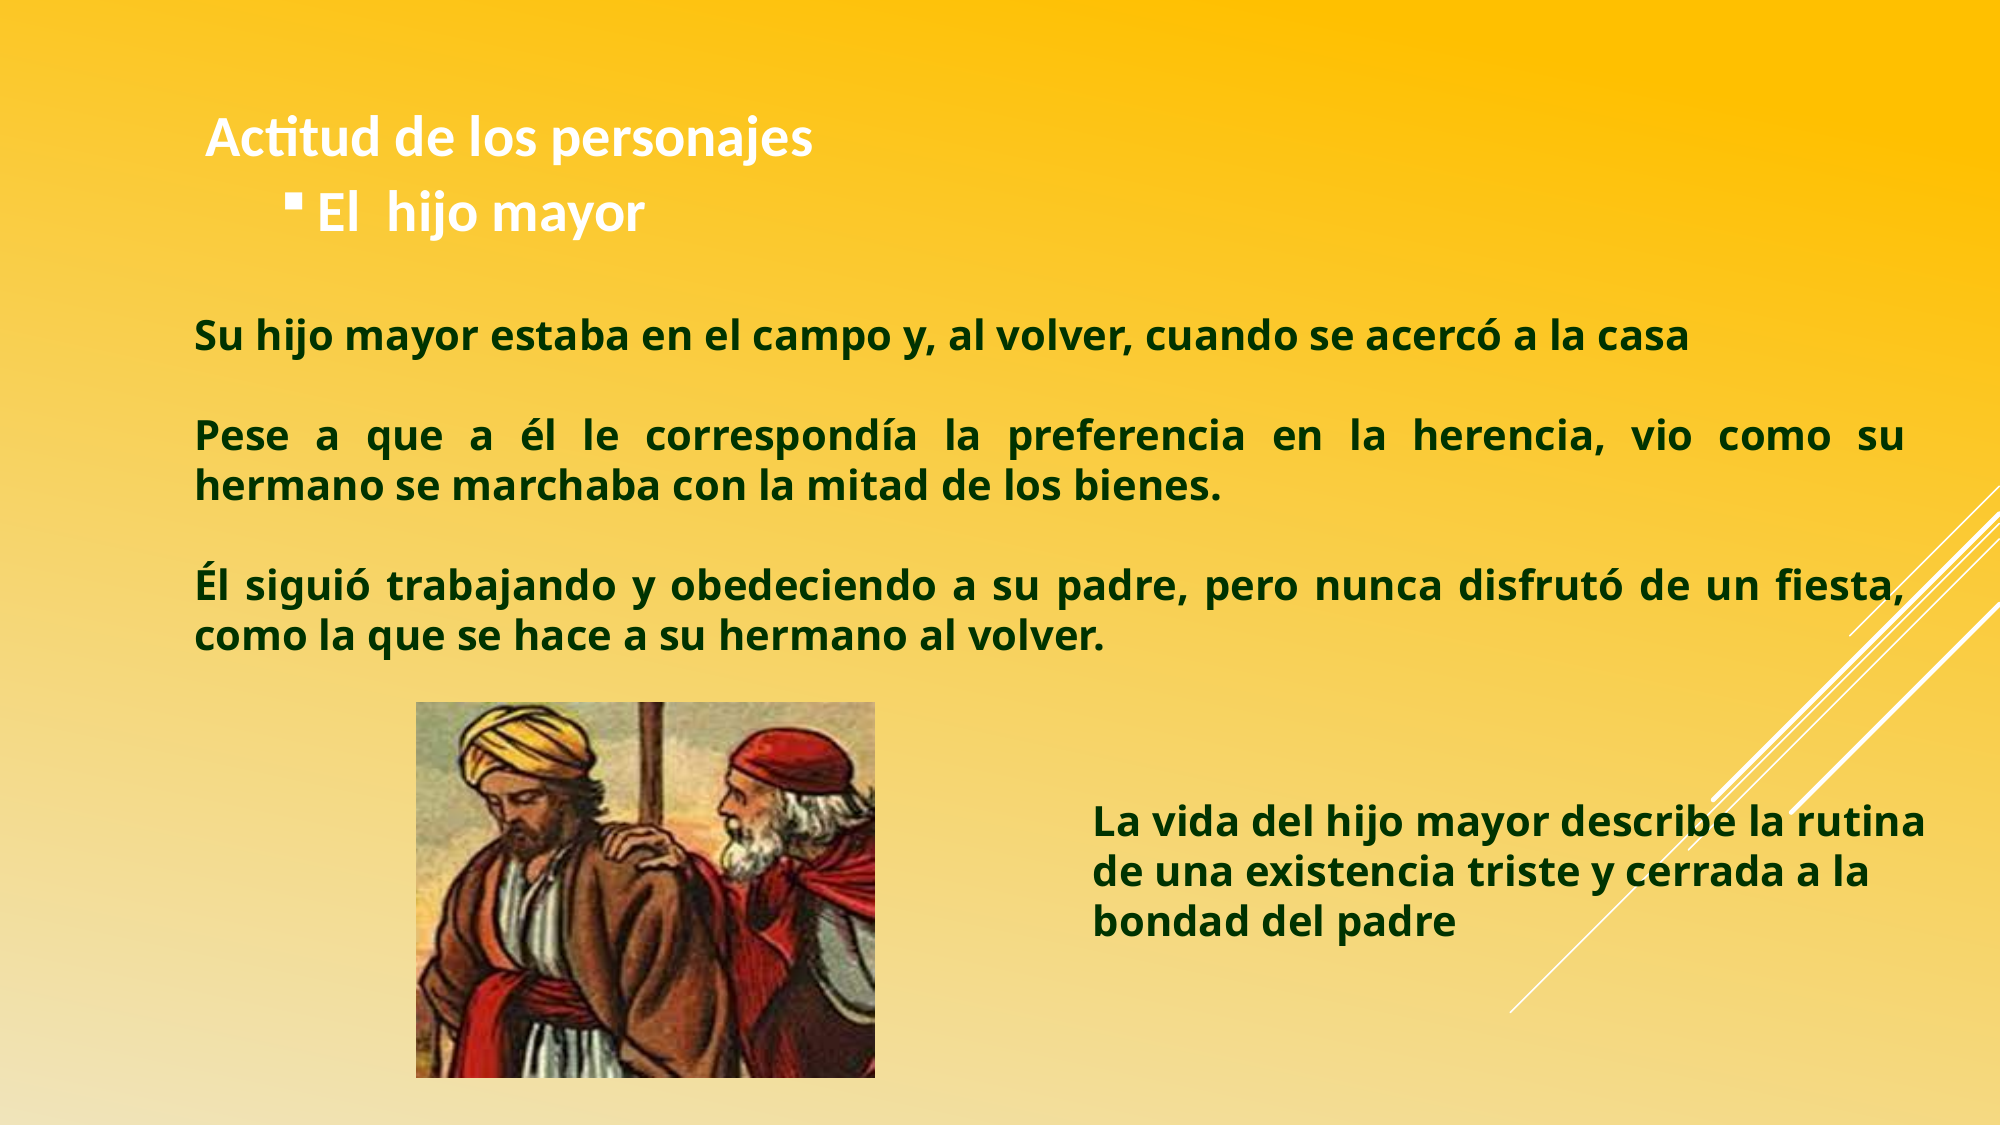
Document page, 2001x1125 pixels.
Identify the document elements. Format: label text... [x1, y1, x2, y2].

text_box La vida del hijo mayor describe la rutina de una existencia triste y cerrada a la bondad del padre [1078, 787, 1988, 953]
picture [416, 702, 876, 1079]
text_box Su hijo mayor estaba en el campo y, al volver, cuando se acercó a la casa Pese a que a él le correspondía la preferencia en la herencia, vio como su hermano se marchaba con la mitad de los bienes. Él siguió trabajando y obedeciendo a su padre, pero nunca disfrutó de un fiesta, como la que se hace a su hermano al volver. [179, 301, 1922, 667]
text_box Actitud de los personajes El hijo mayor [115, 86, 1483, 251]
